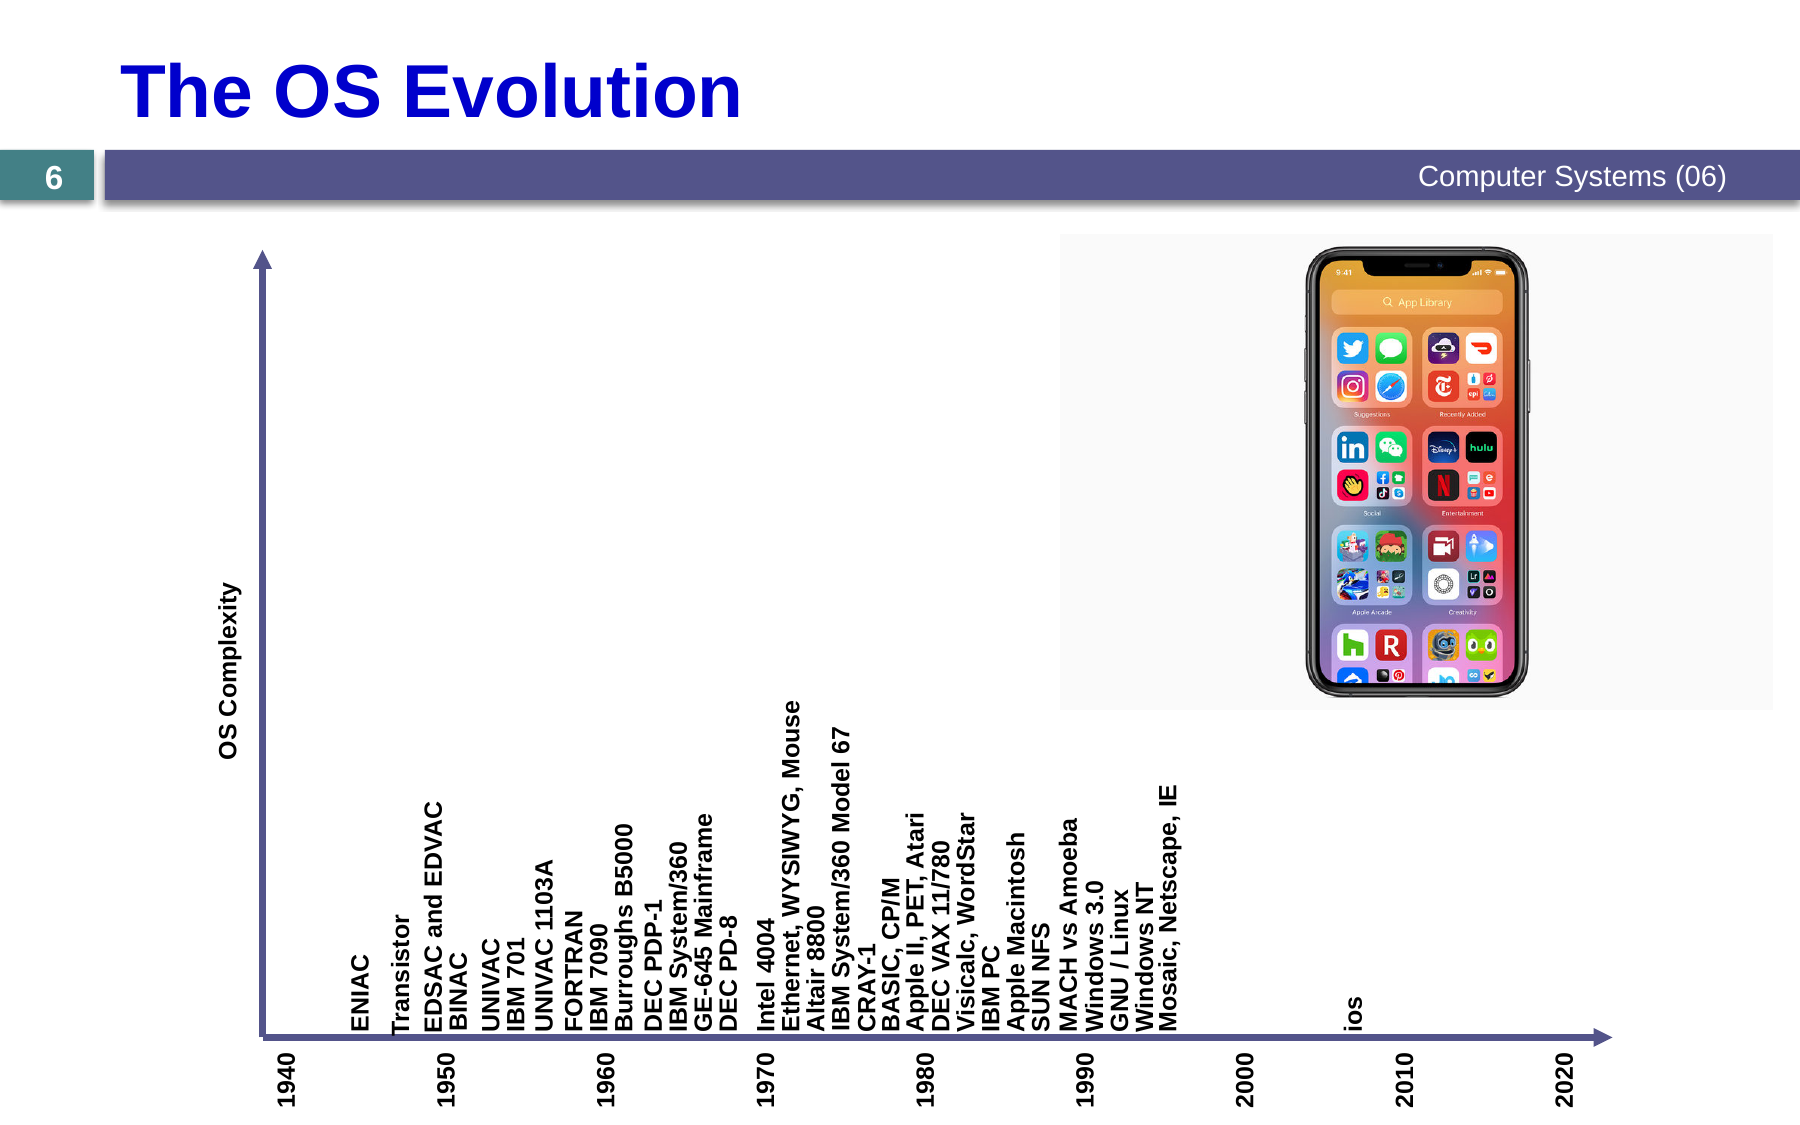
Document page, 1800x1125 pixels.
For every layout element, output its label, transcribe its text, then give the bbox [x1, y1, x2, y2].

text_box 1940 [262, 1047, 308, 1125]
slide_number 6 [0, 153, 108, 199]
text_box 1950 [422, 1061, 467, 1125]
text_box 1990 [1061, 1061, 1106, 1125]
text_box OS Complexity [203, 500, 249, 775]
text_box 2020 [1540, 1048, 1586, 1125]
footer Computer Systems (06) [925, 149, 1743, 199]
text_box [336, 311, 1190, 1051]
picture [1060, 234, 1773, 710]
text_box 1970 [741, 1061, 787, 1125]
text_box 2000 [1221, 1048, 1266, 1125]
text_box 2010 [1380, 1048, 1426, 1125]
text_box ios [1329, 719, 1375, 1037]
title The OS Evolution [104, 27, 1743, 148]
text_box 1980 [901, 1061, 947, 1125]
text_box 1960 [581, 1061, 627, 1125]
